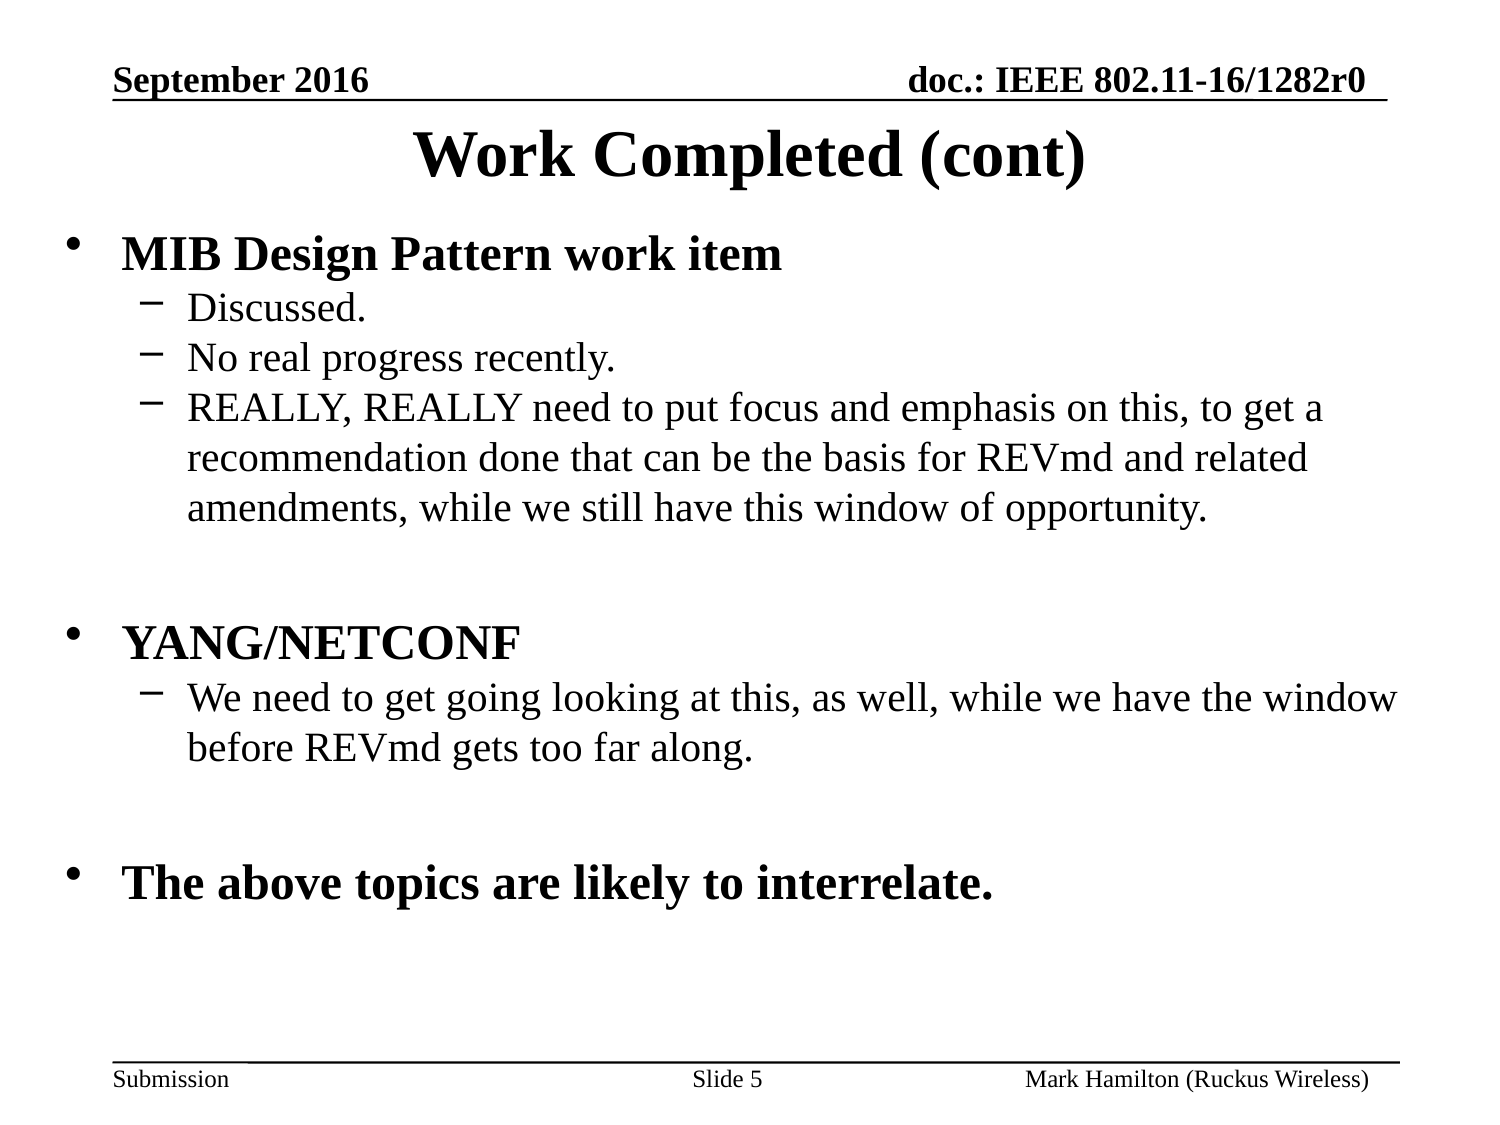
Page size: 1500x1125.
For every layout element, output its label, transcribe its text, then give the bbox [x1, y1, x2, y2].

title Work Completed (cont) [112, 112, 1388, 188]
list MIB Design Pattern work item Discussed. No real progress recently. REALLY, REALLY need to put focus and emphasis on this, to get a recommendation done that can be the basis for REVmd and related amendments, while we still have this window of opportunity. YANG/NETCONF We need to get going looking at this, as well, while we have the window before REVmd gets too far along. The above topics are likely to interrelate. [49, 212, 1426, 1038]
